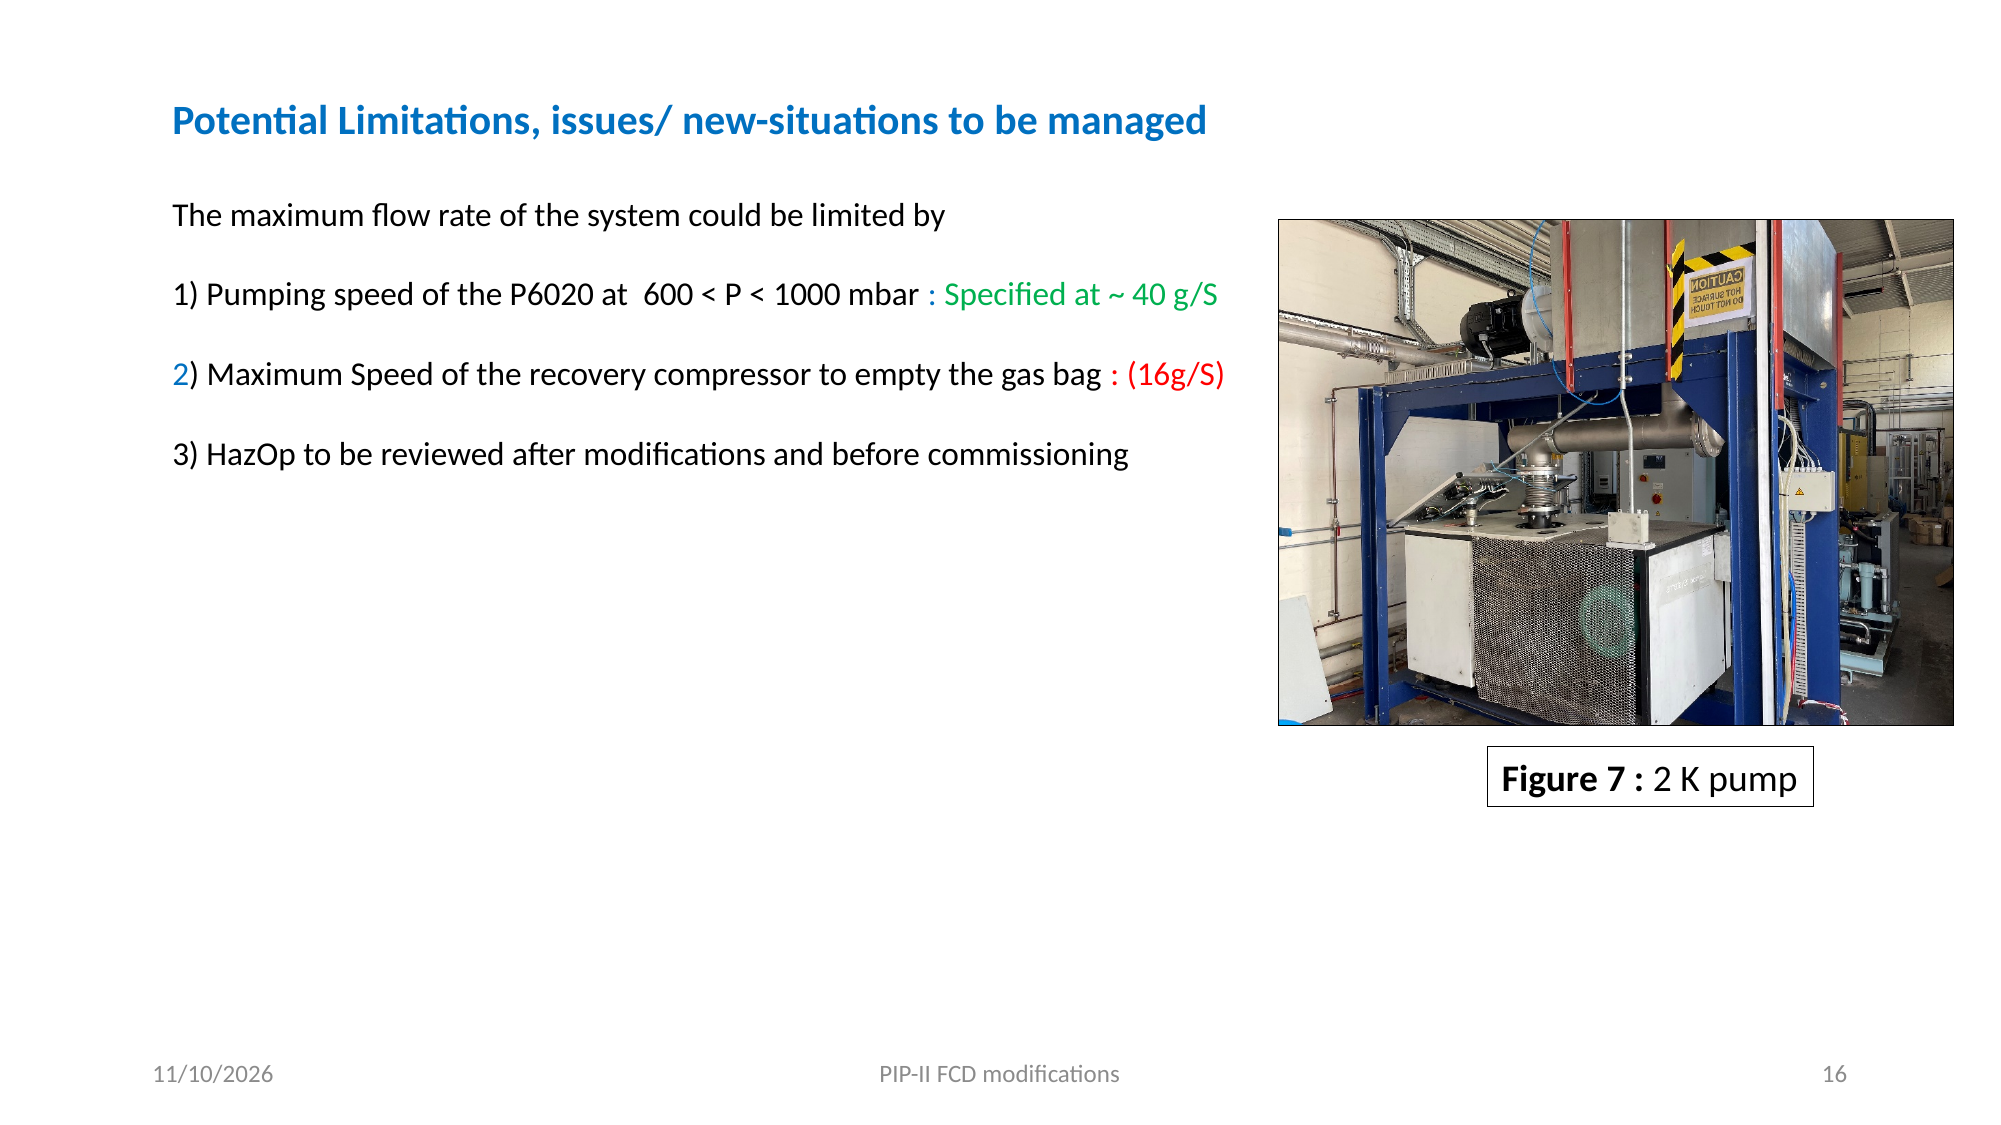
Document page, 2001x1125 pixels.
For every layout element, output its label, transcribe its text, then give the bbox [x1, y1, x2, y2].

picture [1278, 219, 1954, 726]
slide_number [137, 1042, 588, 1103]
slide_number 16 [1412, 1042, 1863, 1103]
text_box Potential Limitations, issues/ new-situations to be managed The maximum flow rate of the system could be limited by 1) Pumping speed of the P6020 at 600 < P < 1000 mbar : Specified at ~ 40 g/S 2) Maximum Speed of the recovery compressor to empty the gas bag : (16g/S) 3) HazOp to be reviewed after modifications and before commissioning [157, 85, 1290, 480]
footer PIP-II FCD modifications [662, 1042, 1338, 1103]
text_box Figure 7 : 2 K pump [1487, 746, 1814, 807]
